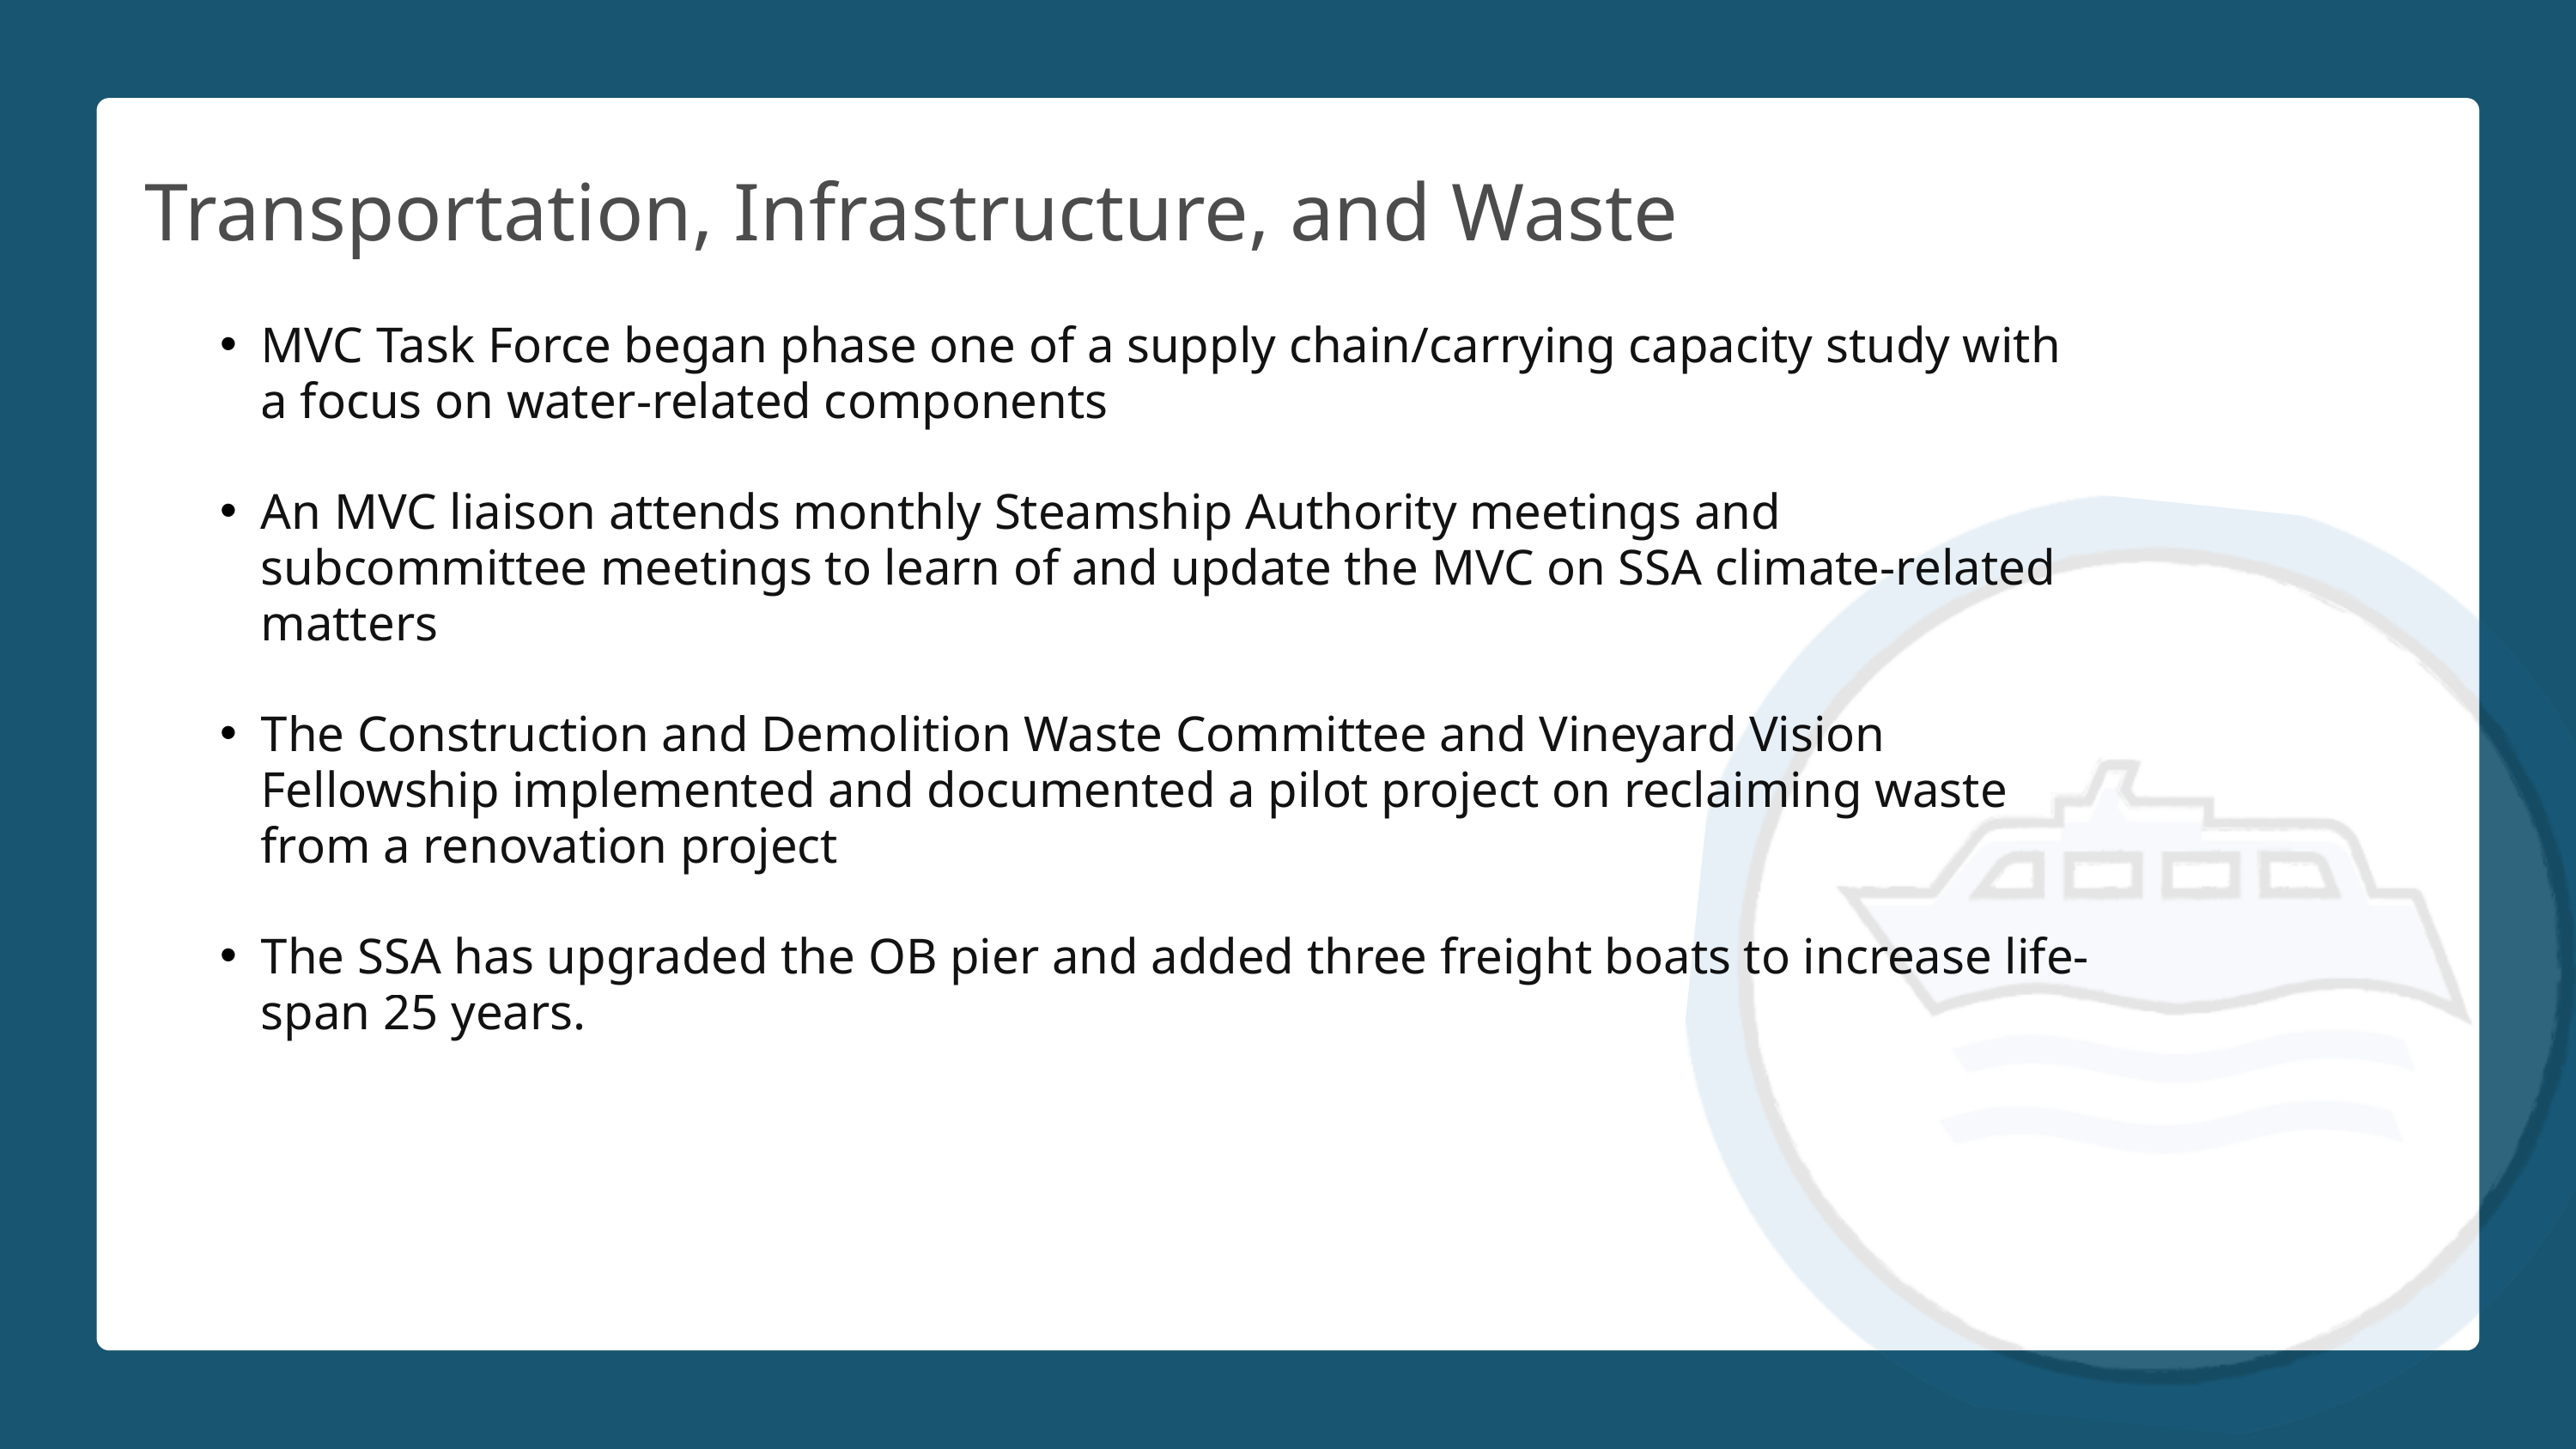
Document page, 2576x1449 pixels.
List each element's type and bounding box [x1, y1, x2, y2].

text_box [96, 97, 2480, 1351]
text_box [1649, 534, 2576, 1449]
